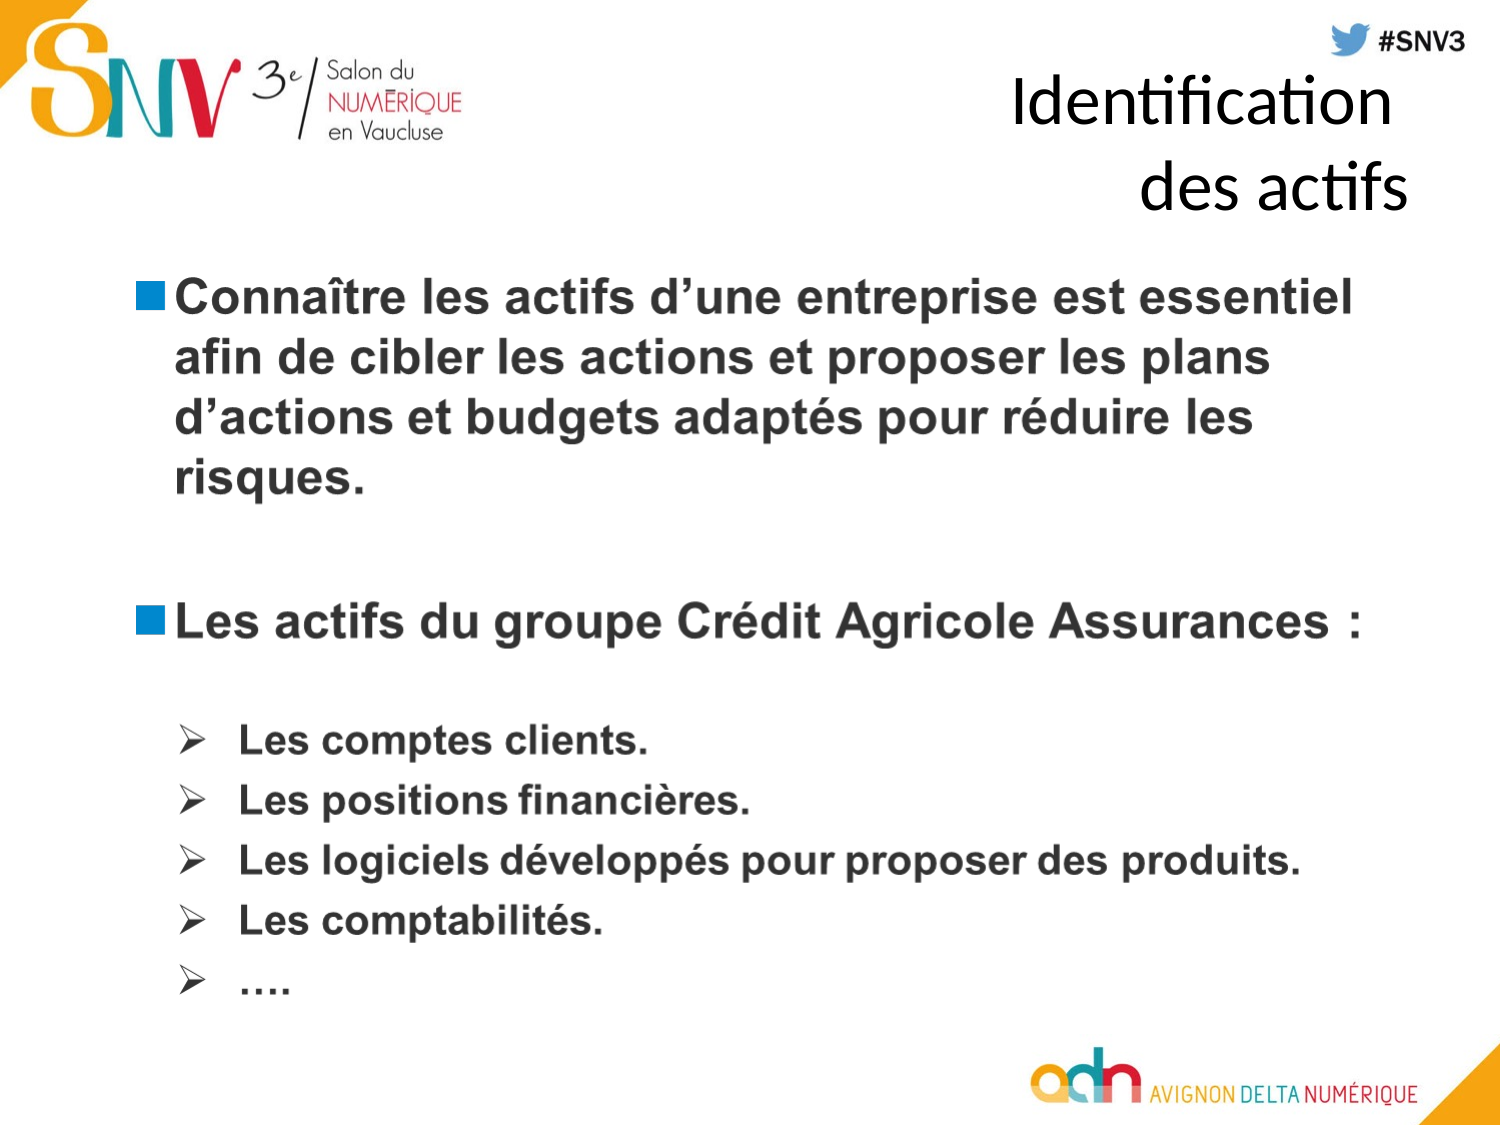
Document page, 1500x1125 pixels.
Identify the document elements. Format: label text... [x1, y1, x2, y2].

picture [103, 250, 1500, 1125]
title Identification des actifs [75, 45, 1425, 233]
picture [0, 0, 1500, 183]
